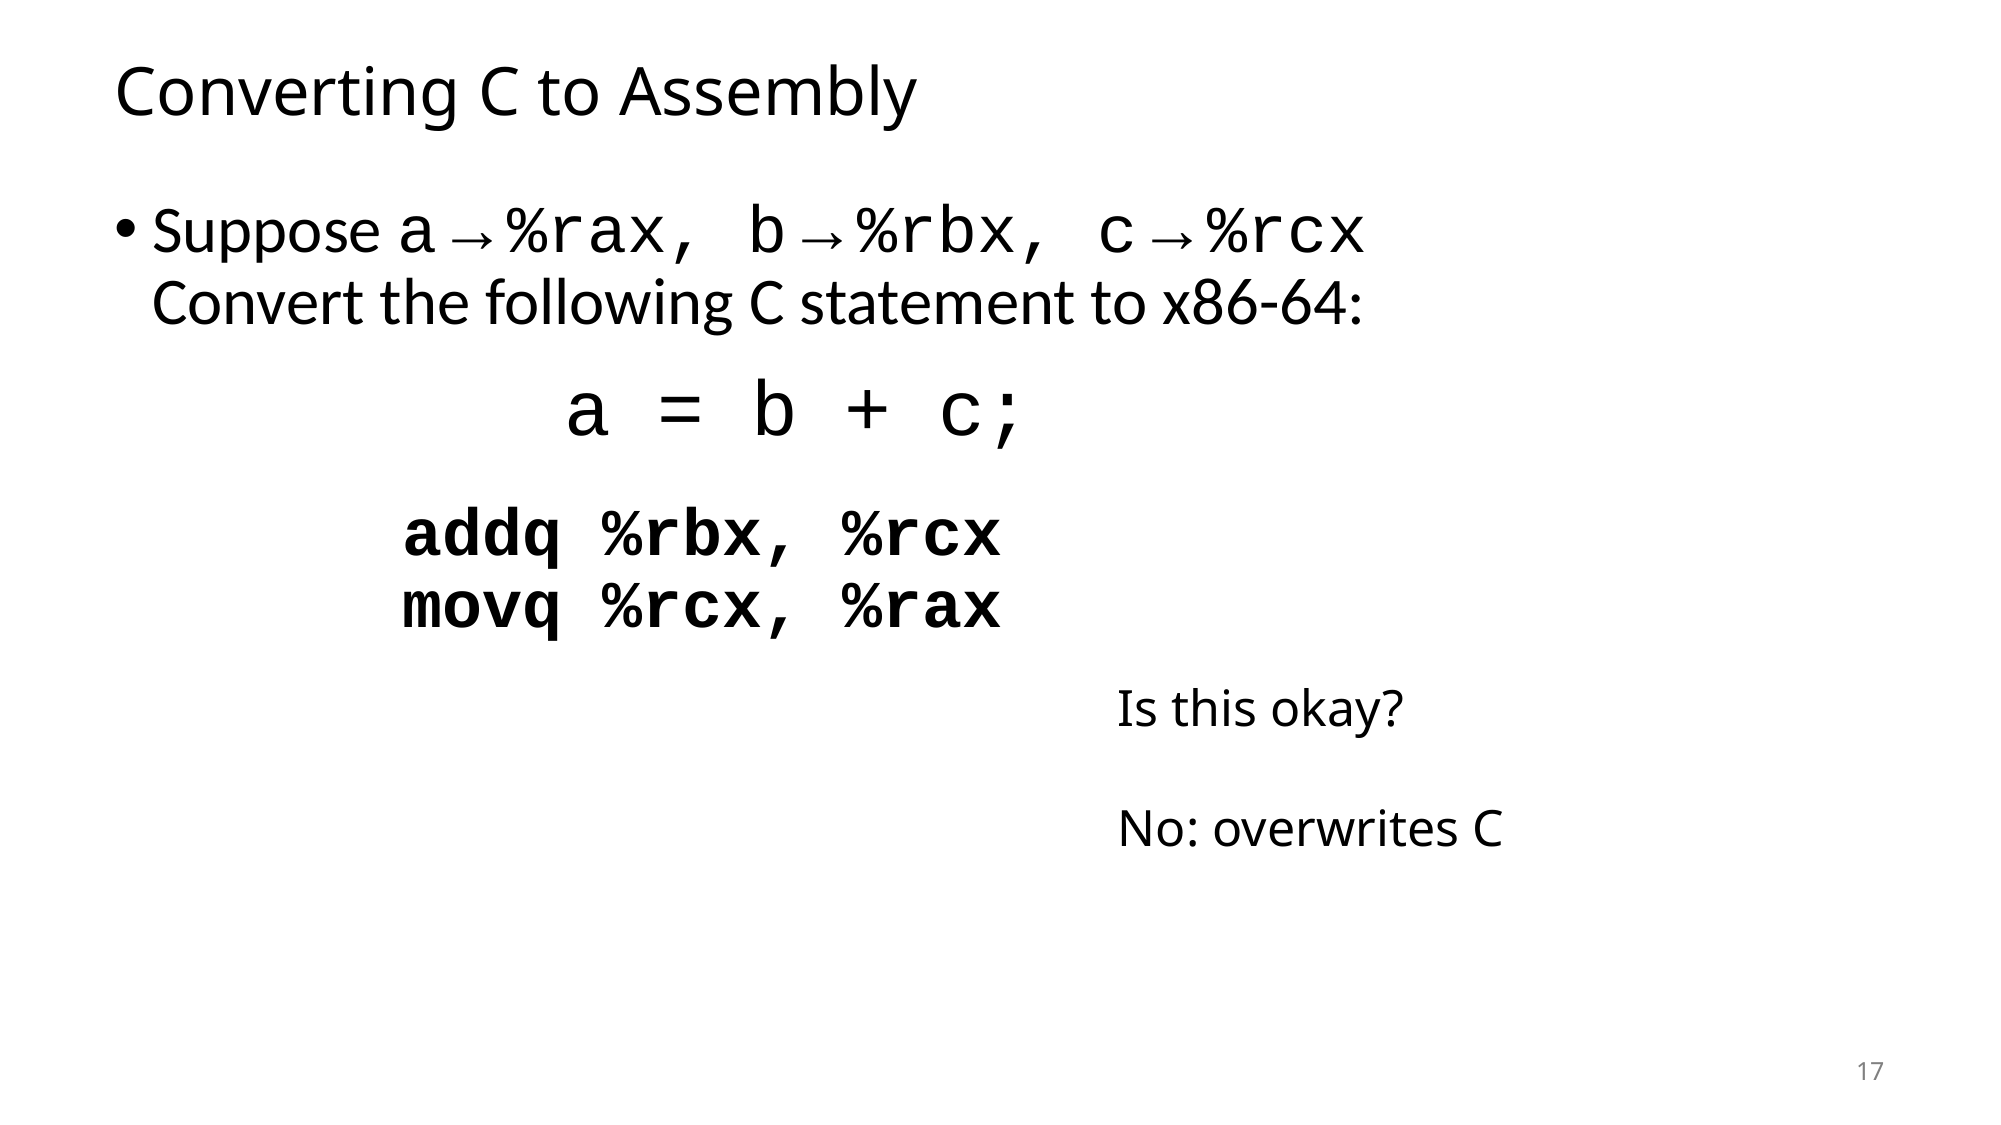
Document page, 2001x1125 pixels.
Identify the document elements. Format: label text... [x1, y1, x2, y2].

text_box Is this okay? No: overwrites C [1103, 668, 1625, 864]
title Converting C to Assembly [99, 37, 1900, 150]
list Suppose a → %rax, b → %rbx, c → %rcx Convert the following C statement to x86-64: a = b + c; addq %rbx, %rcx movq %rcx, %rax [99, 187, 1900, 1013]
slide_number 17 [1749, 1042, 1900, 1103]
